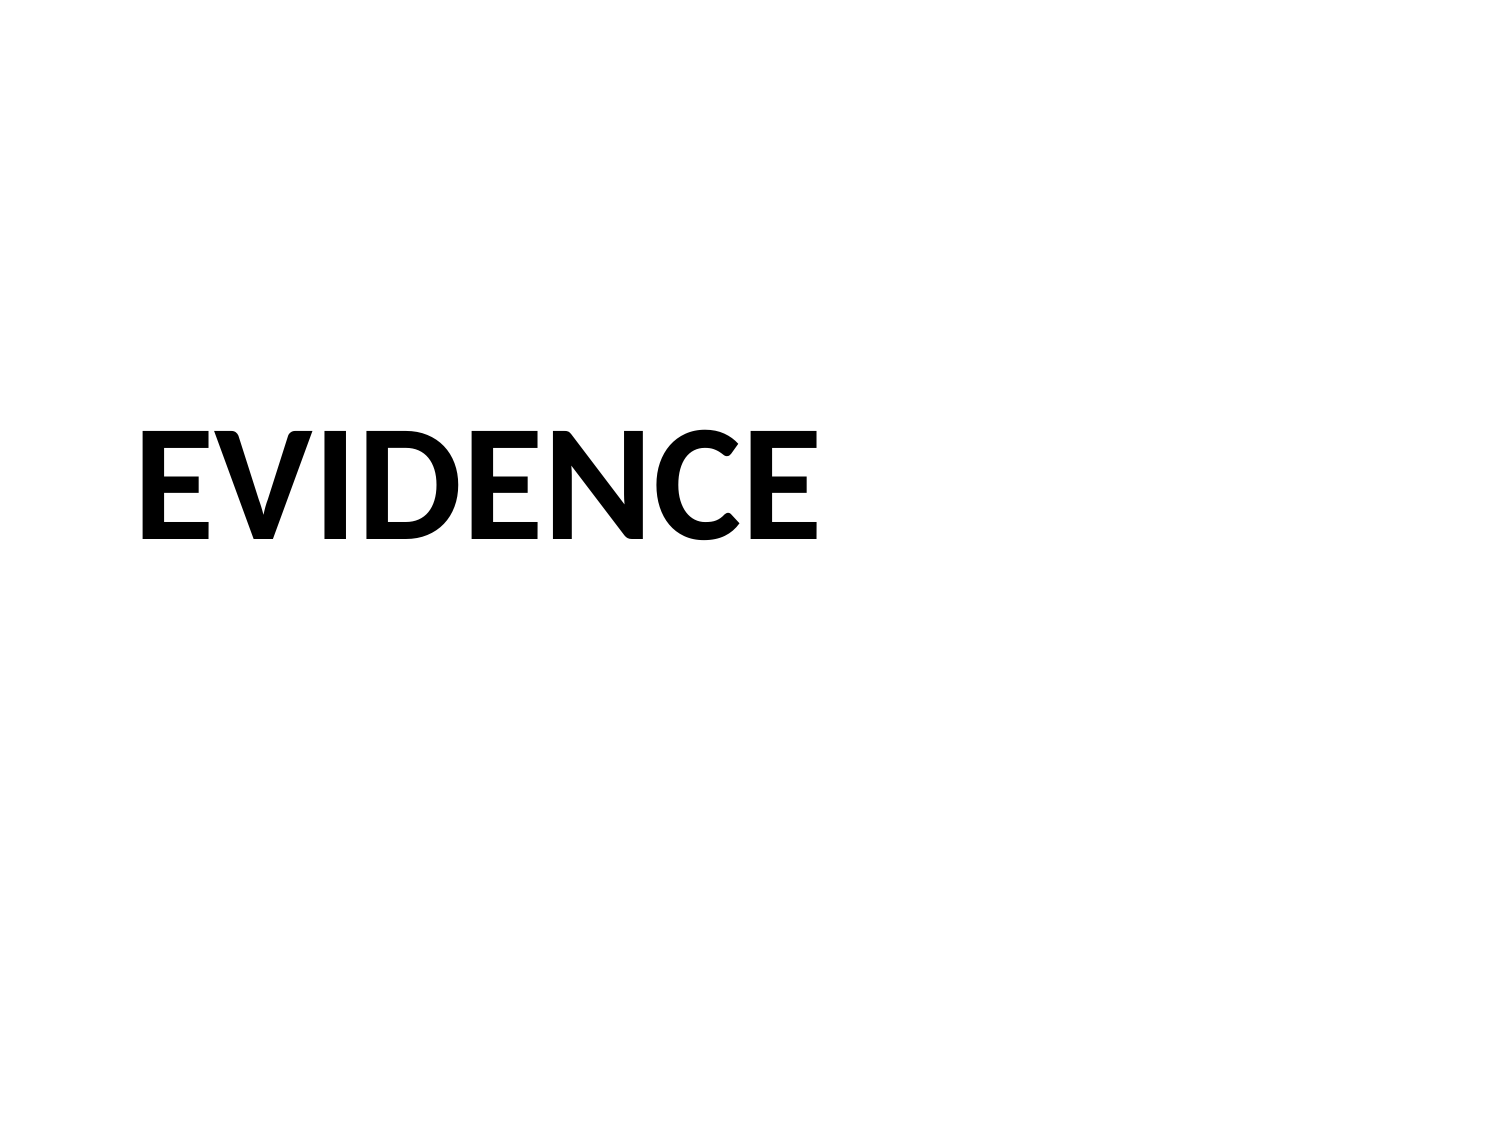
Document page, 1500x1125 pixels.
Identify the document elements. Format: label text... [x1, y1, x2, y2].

title Evidence [118, 365, 1394, 589]
